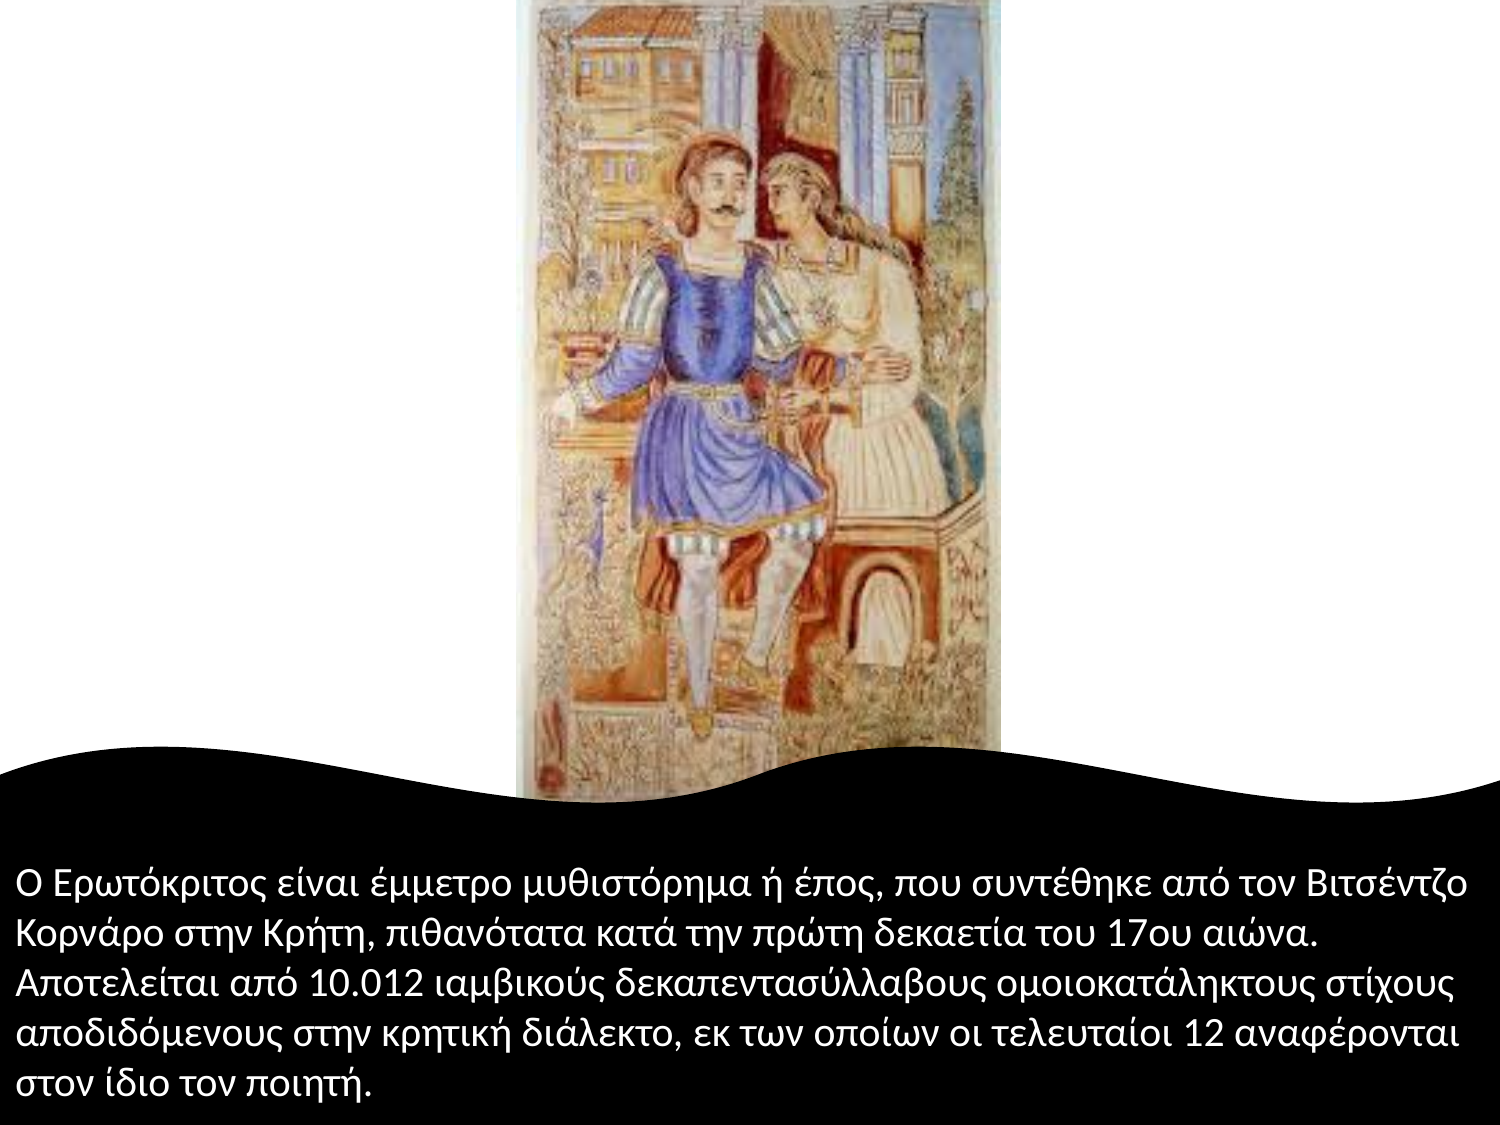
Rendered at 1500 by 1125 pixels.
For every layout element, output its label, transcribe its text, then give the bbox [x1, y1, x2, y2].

text_box Ο Ερωτόκριτος είναι έμμετρο μυθιστόρημα ή έπος, που συντέθηκε από τον Βιτσέντζο Κορνάρο στην Κρήτη, πιθανότατα κατά την πρώτη δεκαετία του 17ου αιώνα. Αποτελείται από 10.012 ιαμβικούς δεκαπεντασύλλαβους ομοιοκατάληκτους στίχους αποδιδόμενους στην κρητική διάλεκτο, εκ των οποίων οι τελευταίοι 12 αναφέρονται στον ίδιο τον ποιητή. [0, 746, 1500, 1125]
picture [516, 0, 1001, 823]
